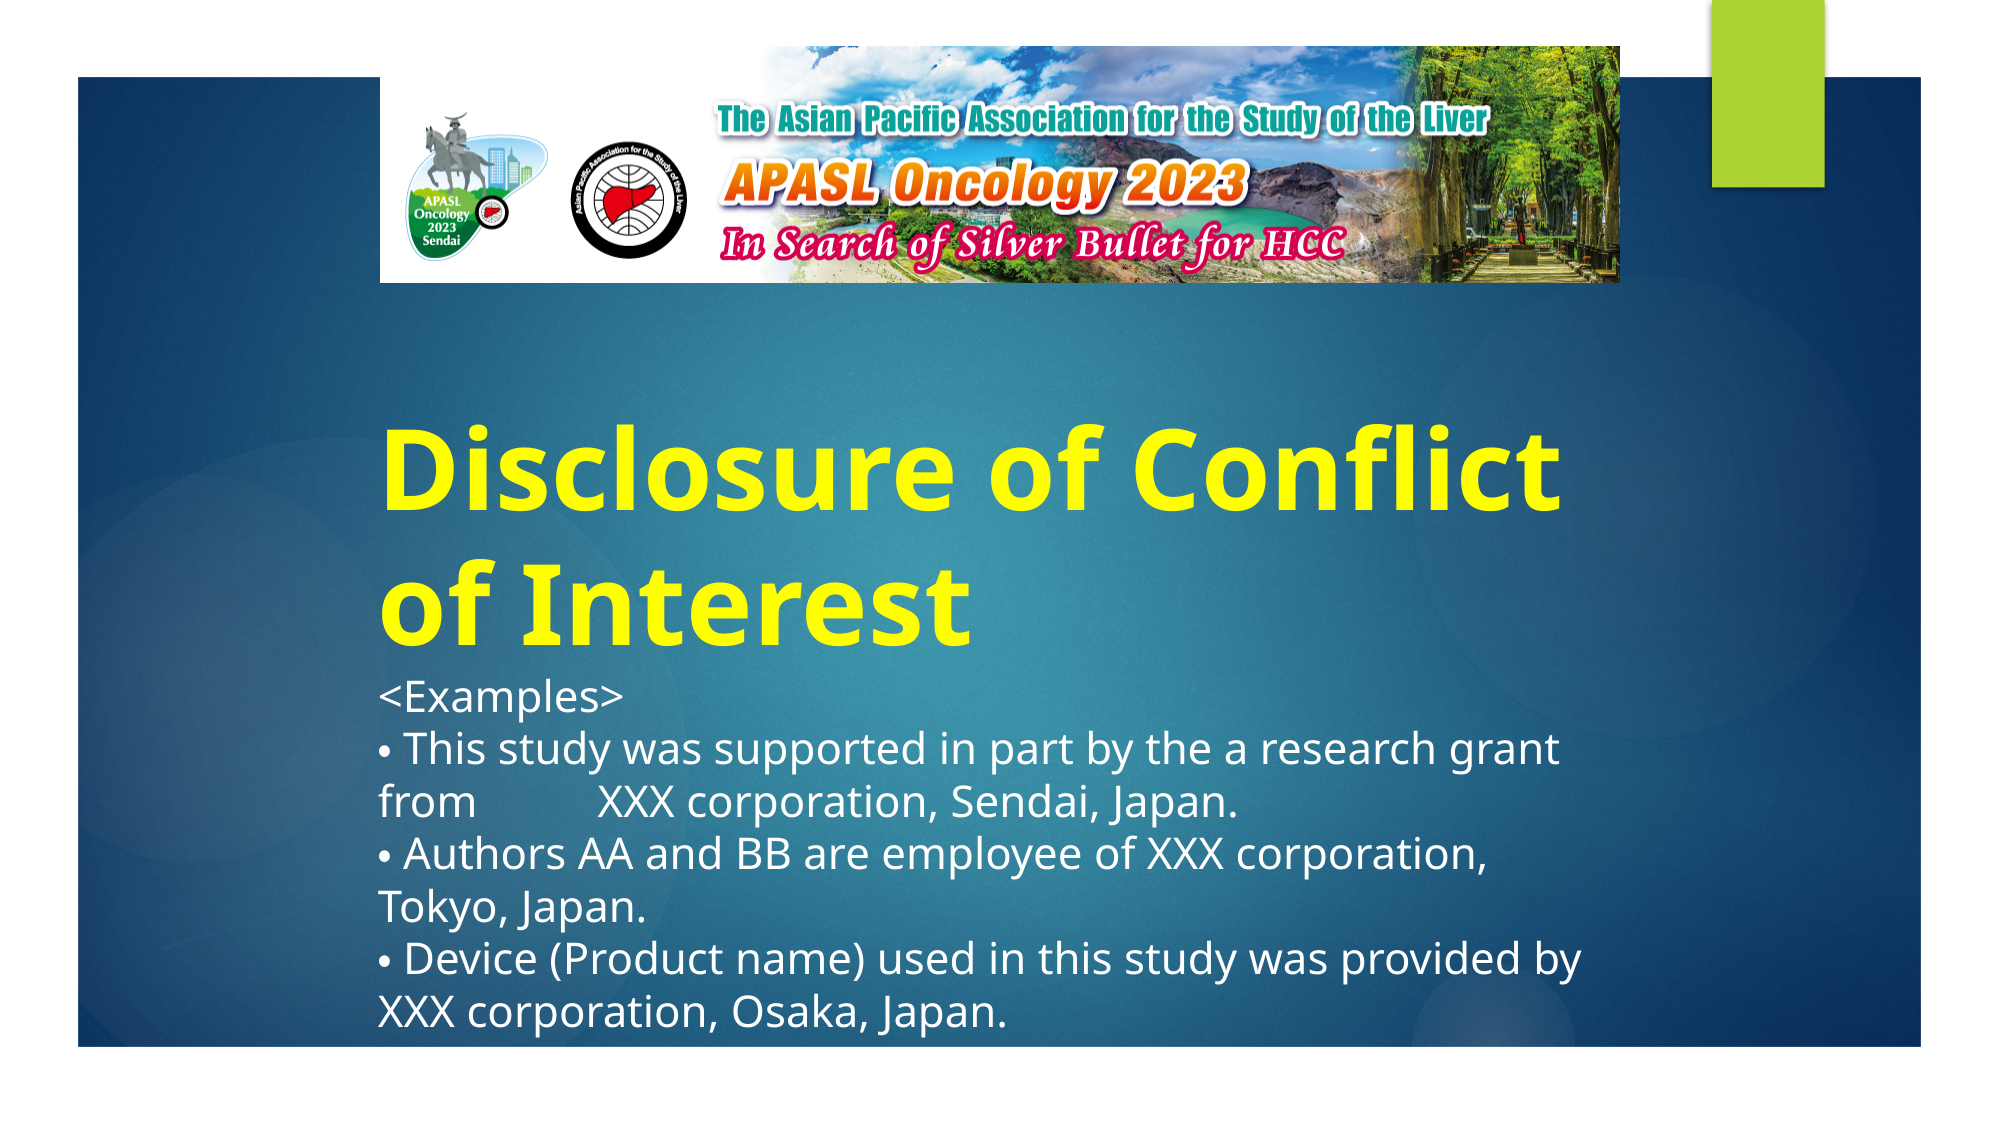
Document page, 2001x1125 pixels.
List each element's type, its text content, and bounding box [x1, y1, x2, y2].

picture [379, 46, 1621, 283]
title Disclosure of Conflict of Interest <Examples> ・This study was supported in part by the a research grant from XXX corporation, Sendai, Japan. ・Authors AA and BB are employee of XXX corporation, Tokyo, Japan. ・Device (Product name) used in this study was provided by XXX corporation, Osaka, Japan. [363, 775, 1647, 1096]
